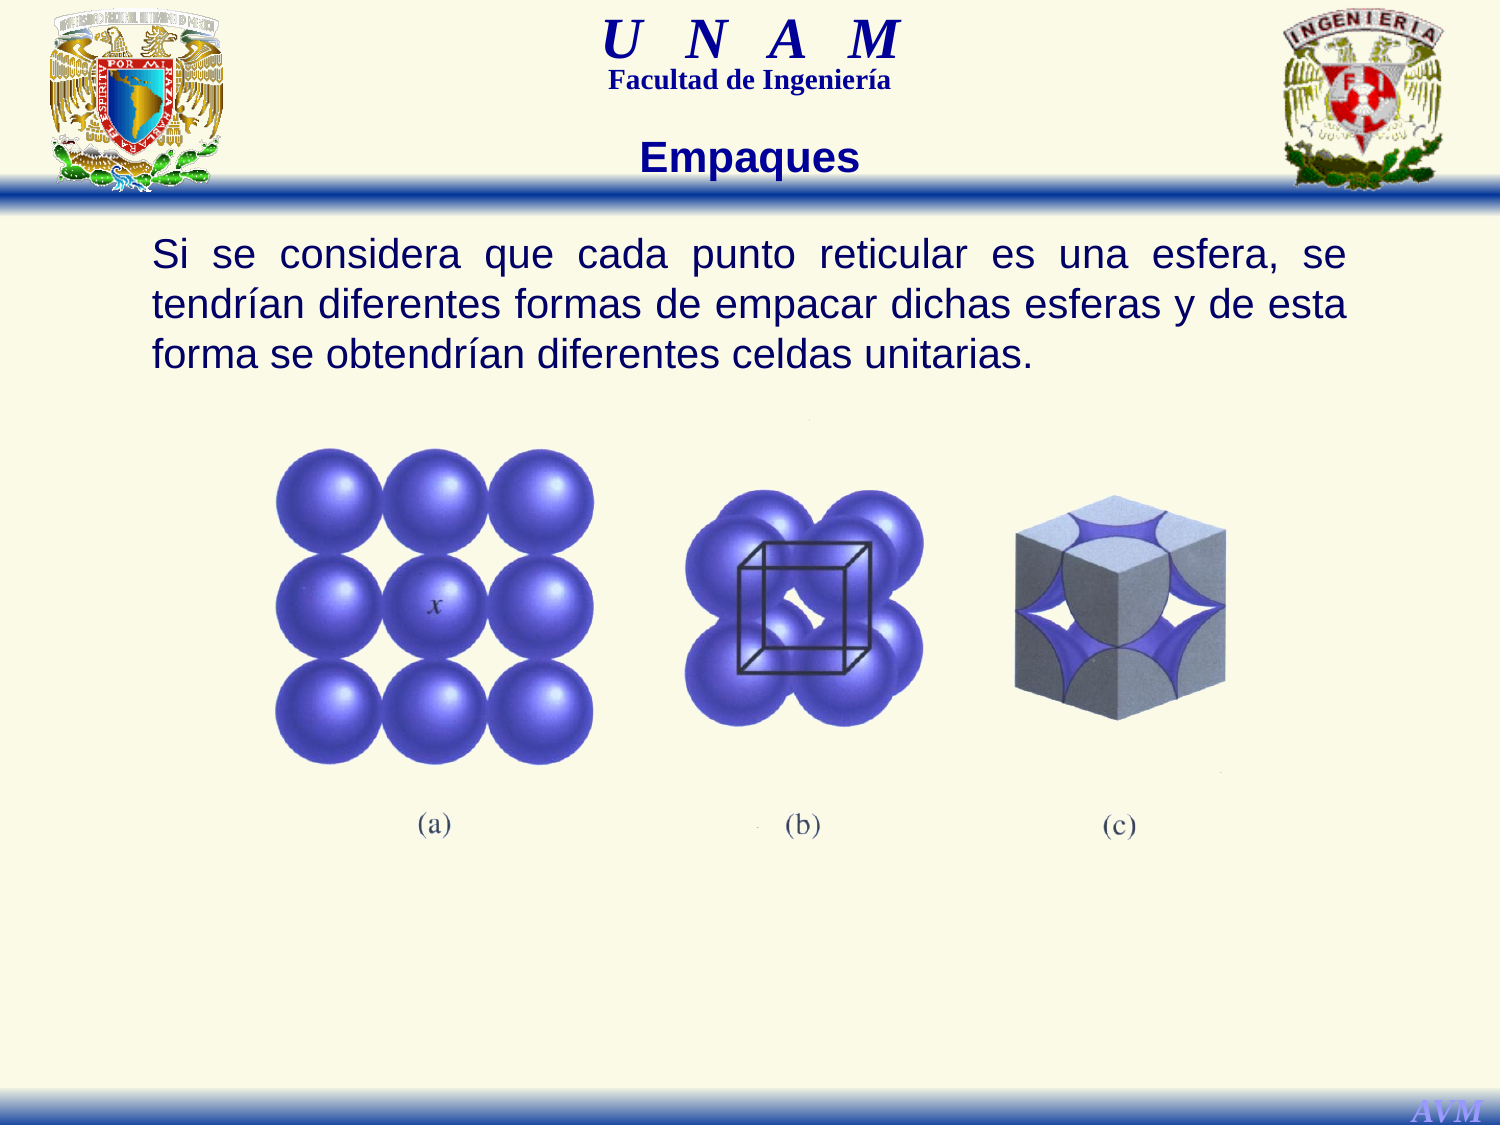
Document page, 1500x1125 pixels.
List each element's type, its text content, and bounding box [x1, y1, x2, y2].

picture [1275, 5, 1452, 198]
text_box Empaques [624, 120, 876, 189]
picture [50, 8, 223, 192]
text_box Si se considera que cada punto reticular es una esfera, se tendrían diferentes formas de empacar dichas esferas y de esta forma se obtendrían diferentes celdas unitarias. [137, 219, 1363, 385]
picture [242, 419, 1258, 882]
